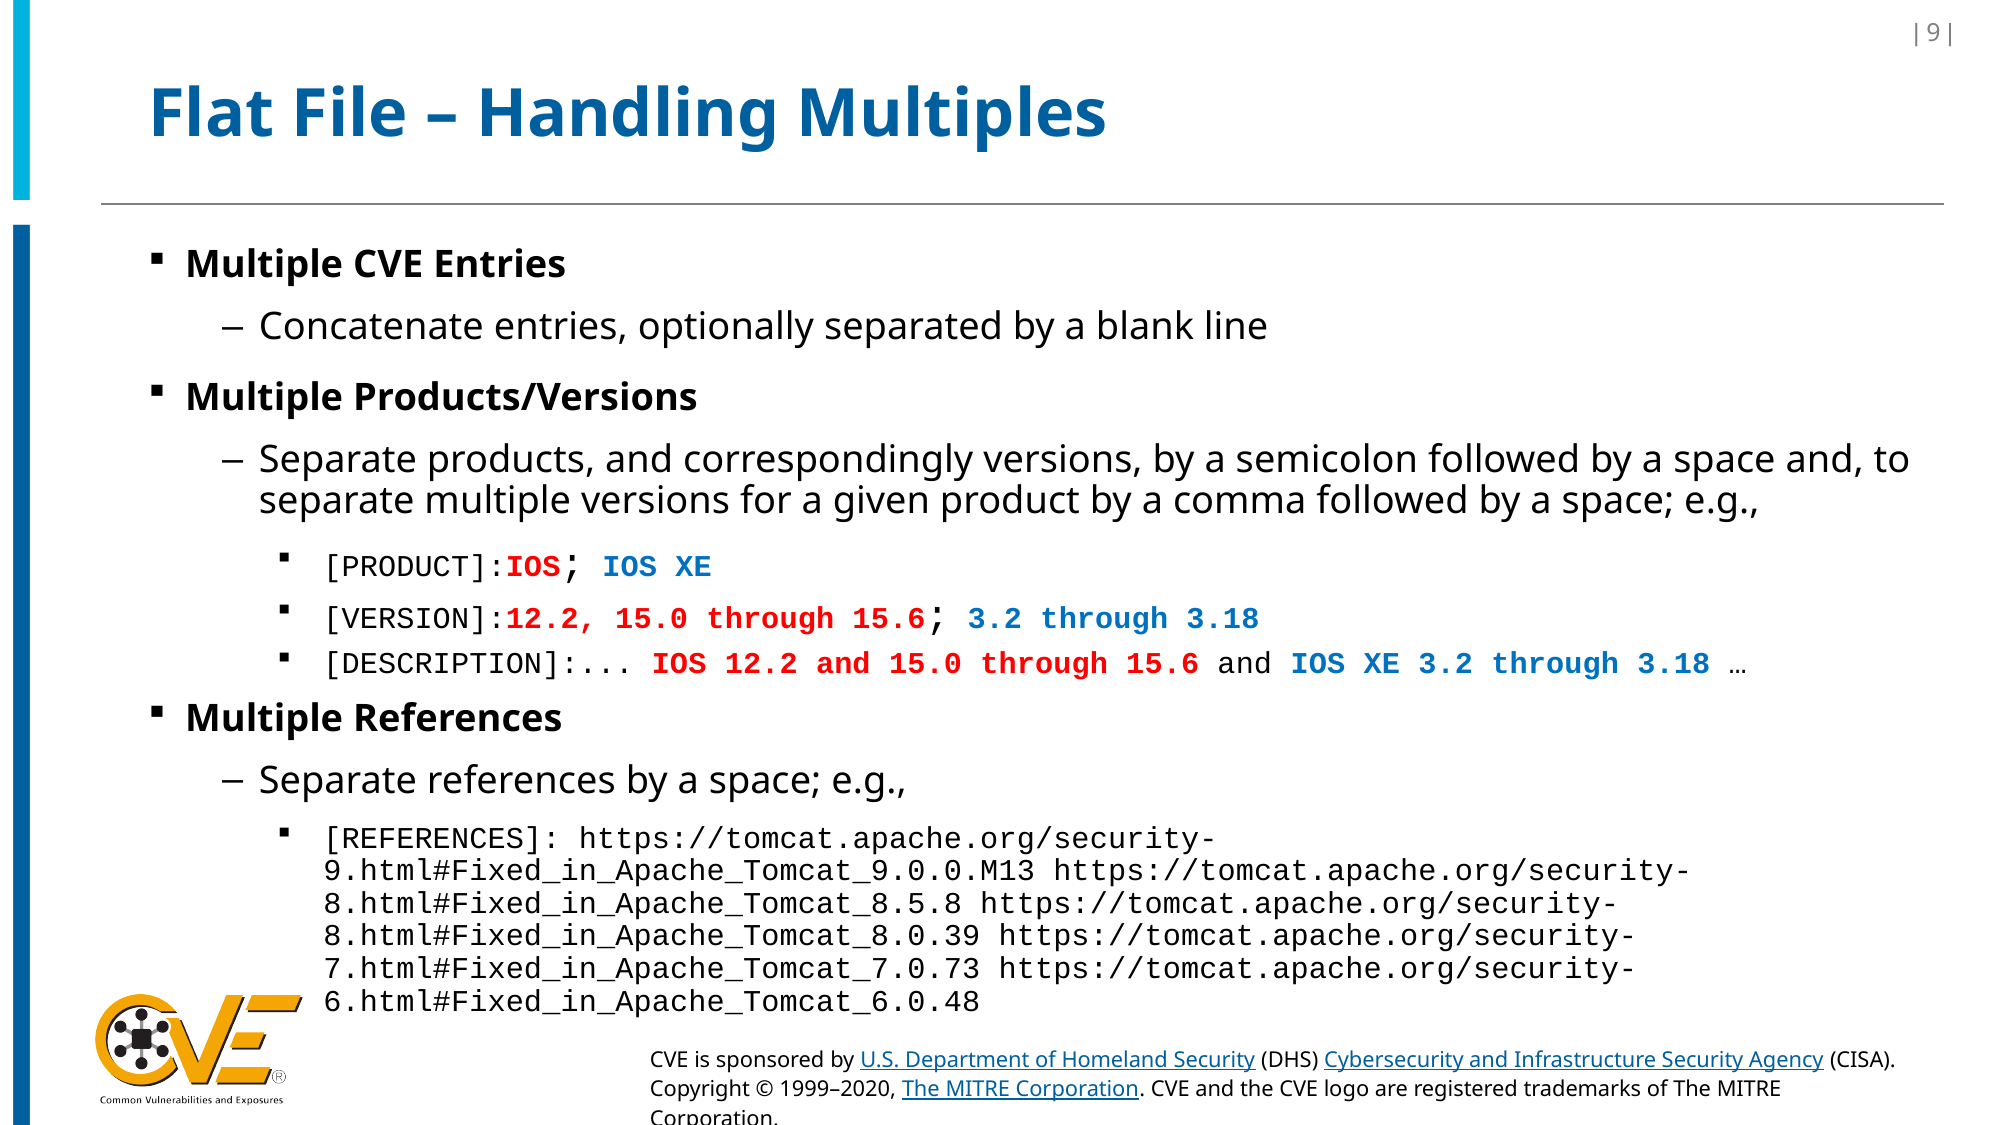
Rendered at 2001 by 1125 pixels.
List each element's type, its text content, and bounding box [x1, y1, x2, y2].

picture [95, 994, 303, 1106]
list Multiple CVE Entries Concatenate entries, optionally separated by a blank line Multiple Products/Versions Separate products, and correspondingly versions, by a semicolon followed by a space and, to separate multiple versions for a given product by a comma followed by a space; e.g., [PRODUCT]:IOS; IOS XE [VERSION]:12.2, 15.0 through 15.6; 3.2 through 3.18 [DESCRIPTION]:... IOS 12.2 and 15.0 through 15.6 and IOS XE 3.2 through 3.18 … Multiple References Separate references by a space; e.g., [REFERENCES]: https://tomcat.apache.org/security-9.html#Fixed_in_Apache_Tomcat_9.0.0.M13 https://tomcat.apache.org/security-8.html#Fixed_in_Apache_Tomcat_8.5.8 https://tomcat.apache.org/security-8.html#Fixed_in_Apache_Tomcat_8.0.39 https://tomcat.apache.org/security-7.html#Fixed_in_Apache_Tomcat_7.0.73 https://tomcat.apache.org/security-6.html#Fixed_in_Apache_Tomcat_6.0.48 [133, 237, 1934, 1032]
title Flat File – Handling Multiples [133, 45, 1664, 188]
